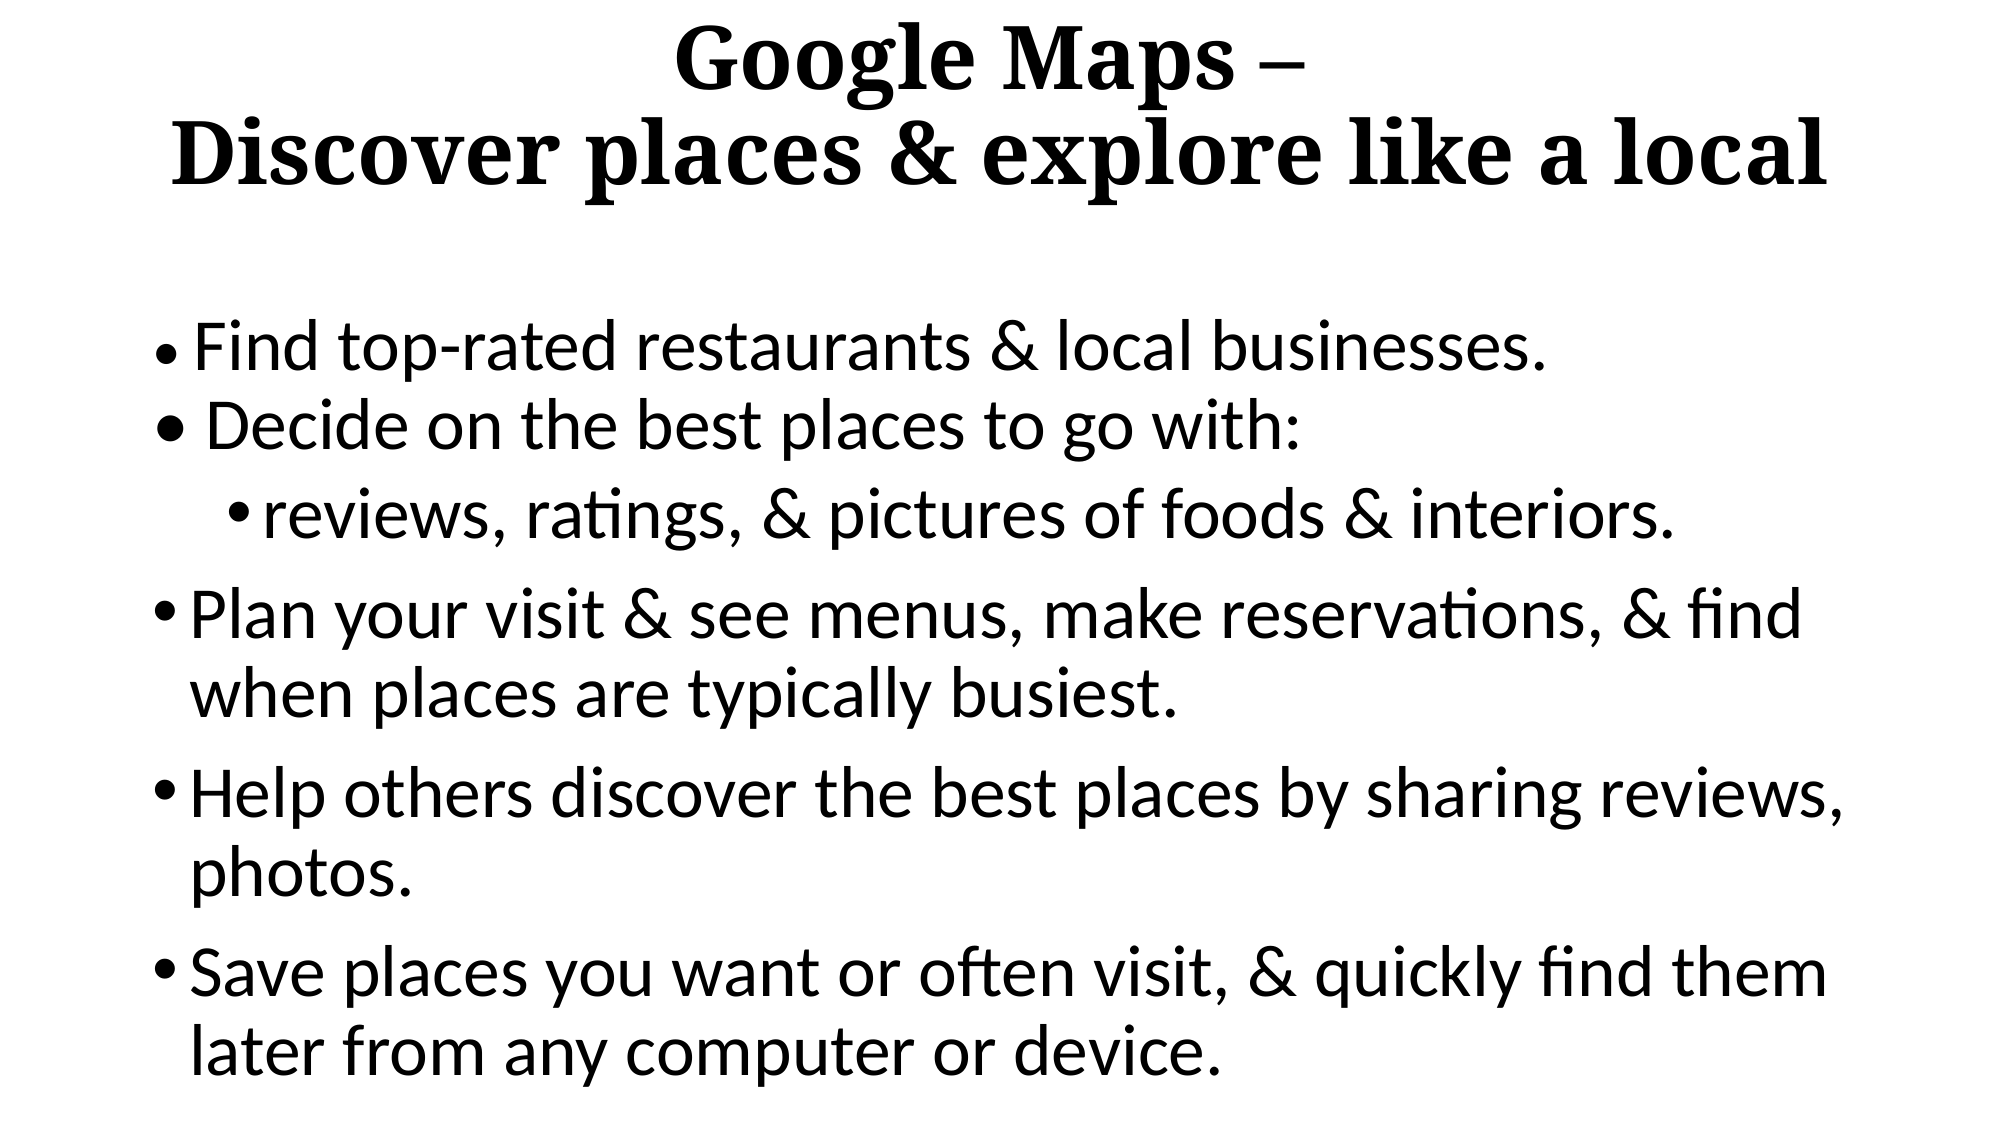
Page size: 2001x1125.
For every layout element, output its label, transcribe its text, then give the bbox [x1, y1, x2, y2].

title Google Maps – Discover places & explore like a local [137, 0, 1863, 218]
list • Find top-rated restaurants & local businesses. • Decide on the best places to go with: reviews, ratings, & pictures of foods & interiors. Plan your visit & see menus, make reservations, & find when places are typically busiest. Help others discover the best places by sharing reviews, photos. Save places you want or often visit, & quickly find them later from any computer or device. [137, 299, 1863, 1105]
